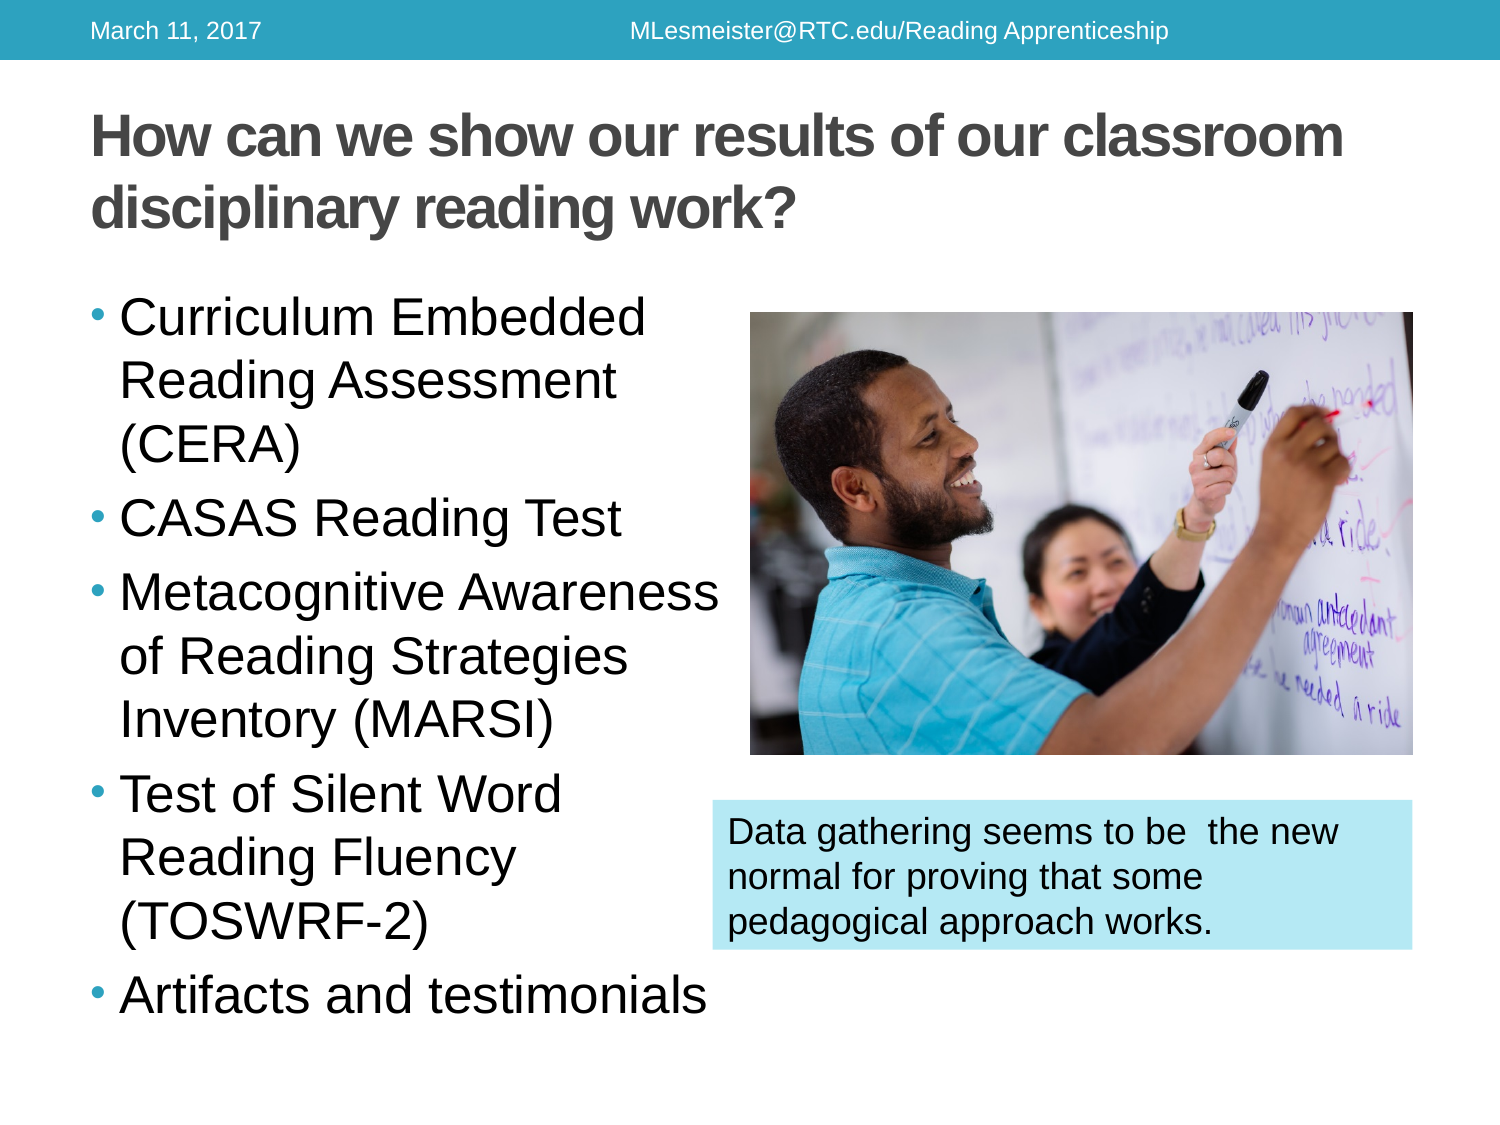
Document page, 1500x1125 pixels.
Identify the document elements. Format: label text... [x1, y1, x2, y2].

list Curriculum Embedded Reading Assessment (CERA) CASAS Reading Test Metacognitive Awareness of Reading Strategies Inventory (MARSI) Test of Silent Word Reading Fluency (TOSWRF-2) Artifacts and testimonials [75, 275, 738, 1049]
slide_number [75, 3, 550, 57]
title How can we show our results of our classroom disciplinary reading work? [75, 87, 1425, 250]
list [749, 312, 1413, 755]
text_box Data gathering seems to be the new normal for proving that some pedagogical approach works. [712, 799, 1413, 950]
footer MLesmeister@RTC.edu/Reading Apprenticeship [562, 3, 1238, 57]
